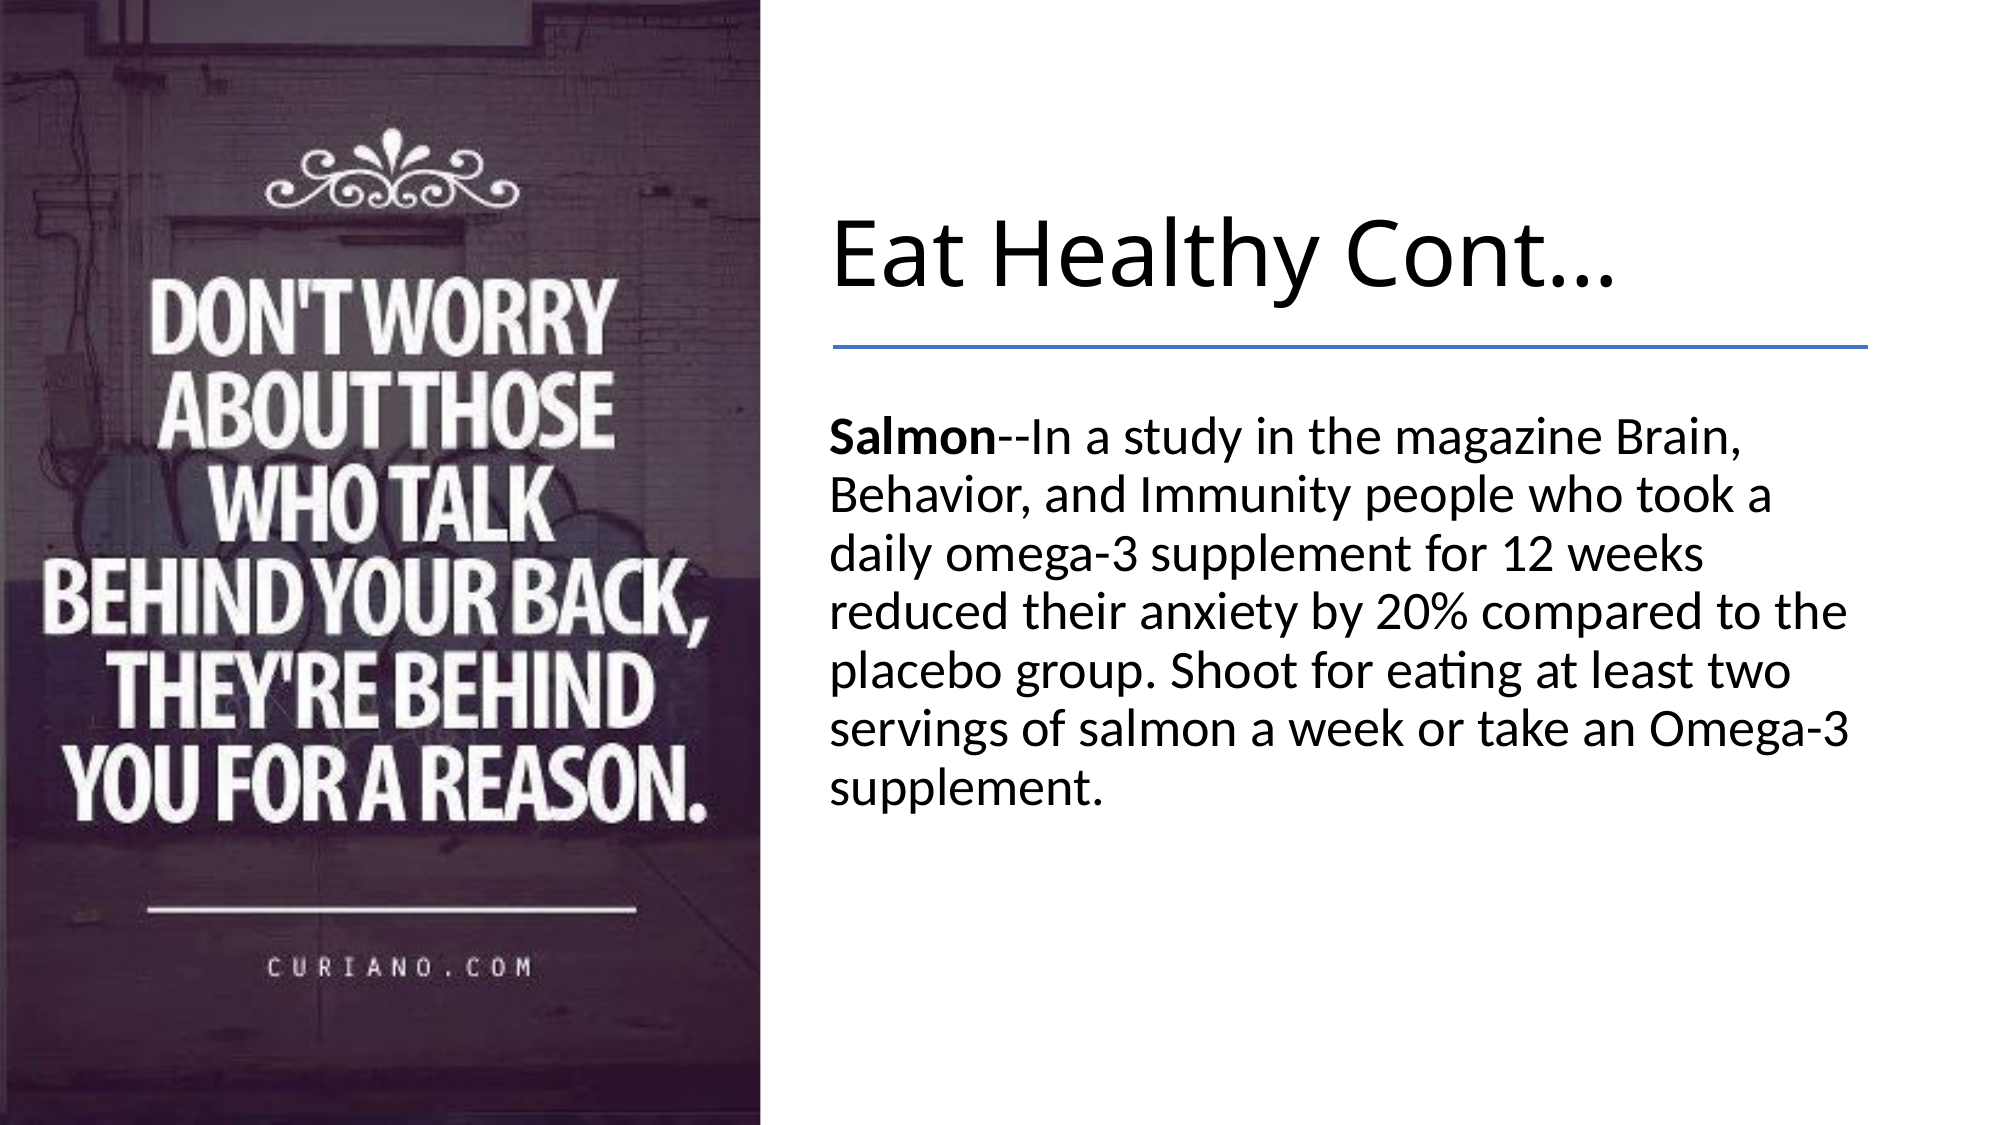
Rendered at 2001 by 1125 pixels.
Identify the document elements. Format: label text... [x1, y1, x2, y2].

title Eat Healthy Cont… [814, 103, 1895, 315]
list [0, 0, 761, 1125]
list Salmon--In a study in the magazine Brain, Behavior, and Immunity people who took a daily omega-3 supplement for 12 weeks reduced their anxiety by 20% compared to the placebo group. Shoot for eating at least two servings of salmon a week or take an Omega-3 supplement. [814, 399, 1895, 1021]
